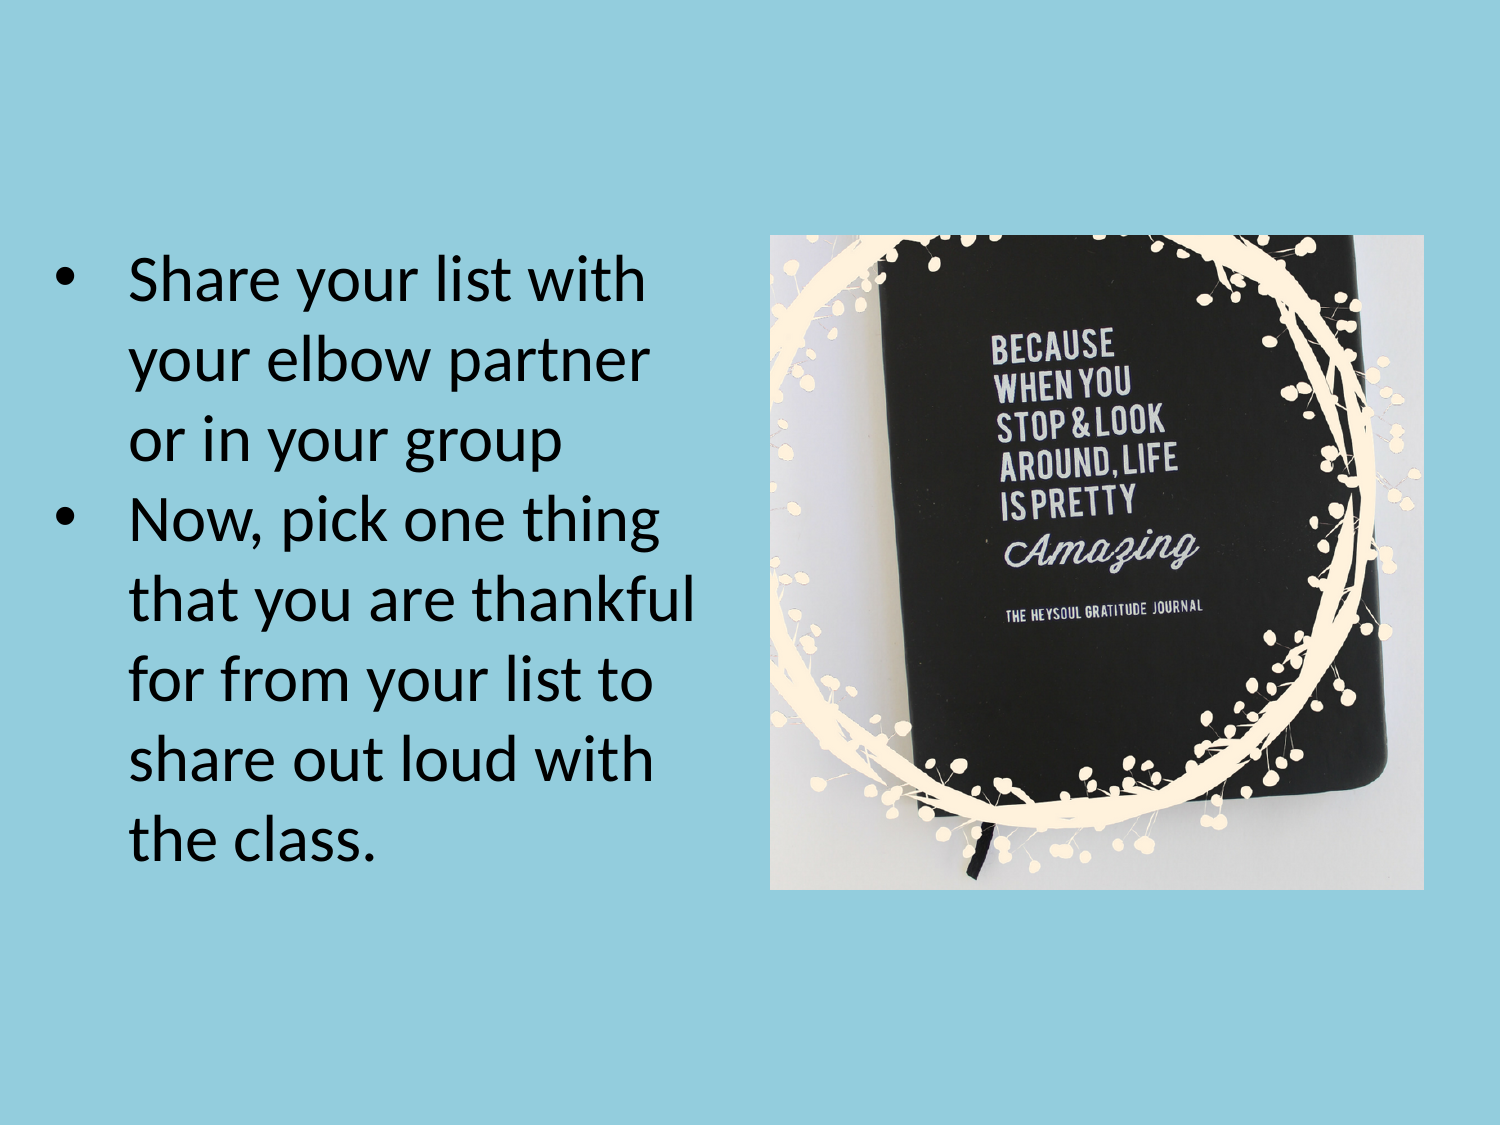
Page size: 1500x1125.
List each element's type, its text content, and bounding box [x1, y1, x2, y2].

picture [770, 235, 1425, 890]
text_box Share your list with your elbow partner or in your group Now, pick one thing that you are thankful for from your list to share out loud with the class. [38, 227, 735, 883]
